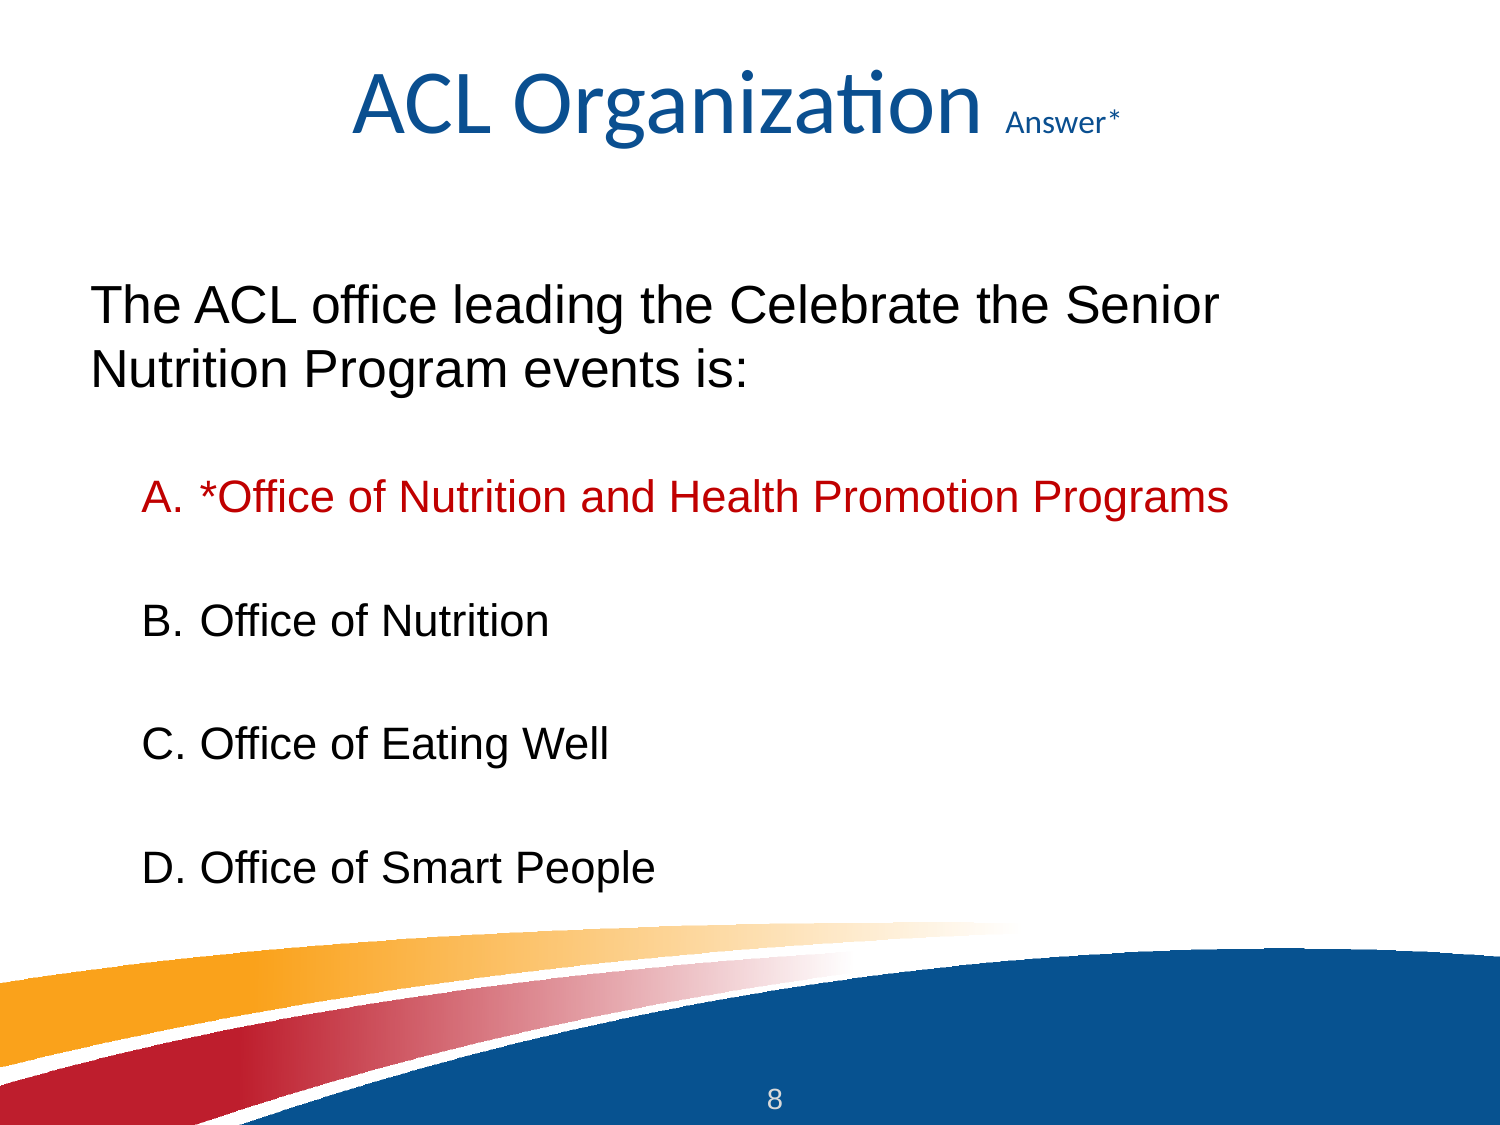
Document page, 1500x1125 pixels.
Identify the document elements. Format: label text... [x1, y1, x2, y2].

list The ACL office leading the Celebrate the Senior Nutrition Program events is: *Office of Nutrition and Health Promotion Programs Office of Nutrition Office of Eating Well Office of Smart People [75, 262, 1425, 900]
picture [0, 887, 1500, 1125]
title ACL Organization Answer* [62, 3, 1413, 191]
